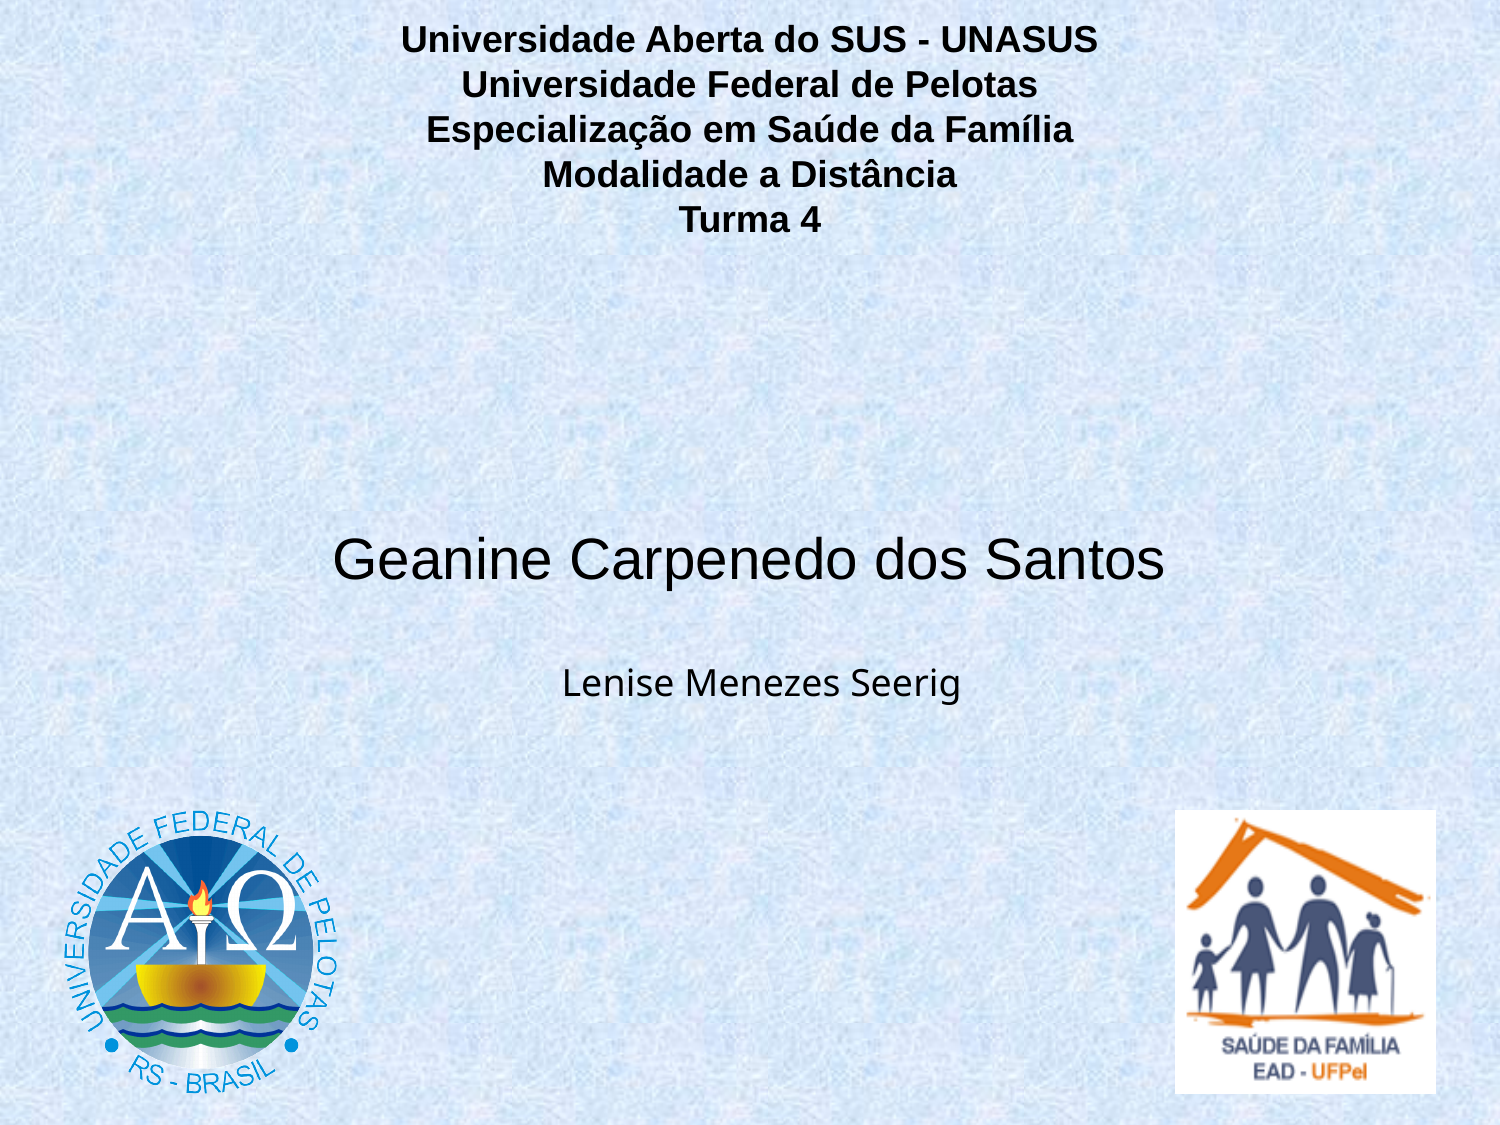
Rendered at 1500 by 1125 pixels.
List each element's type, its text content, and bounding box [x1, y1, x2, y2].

text_box Universidade Aberta do SUS - UNASUS Universidade Federal de Pelotas Especialização em Saúde da Família Modalidade a Distância Turma 4 [374, 7, 1125, 247]
picture [0, 0, 1500, 1125]
text_box Geanine Carpenedo dos Santos [301, 373, 1199, 599]
text_box Lenise Menezes Seerig [466, 651, 1058, 756]
